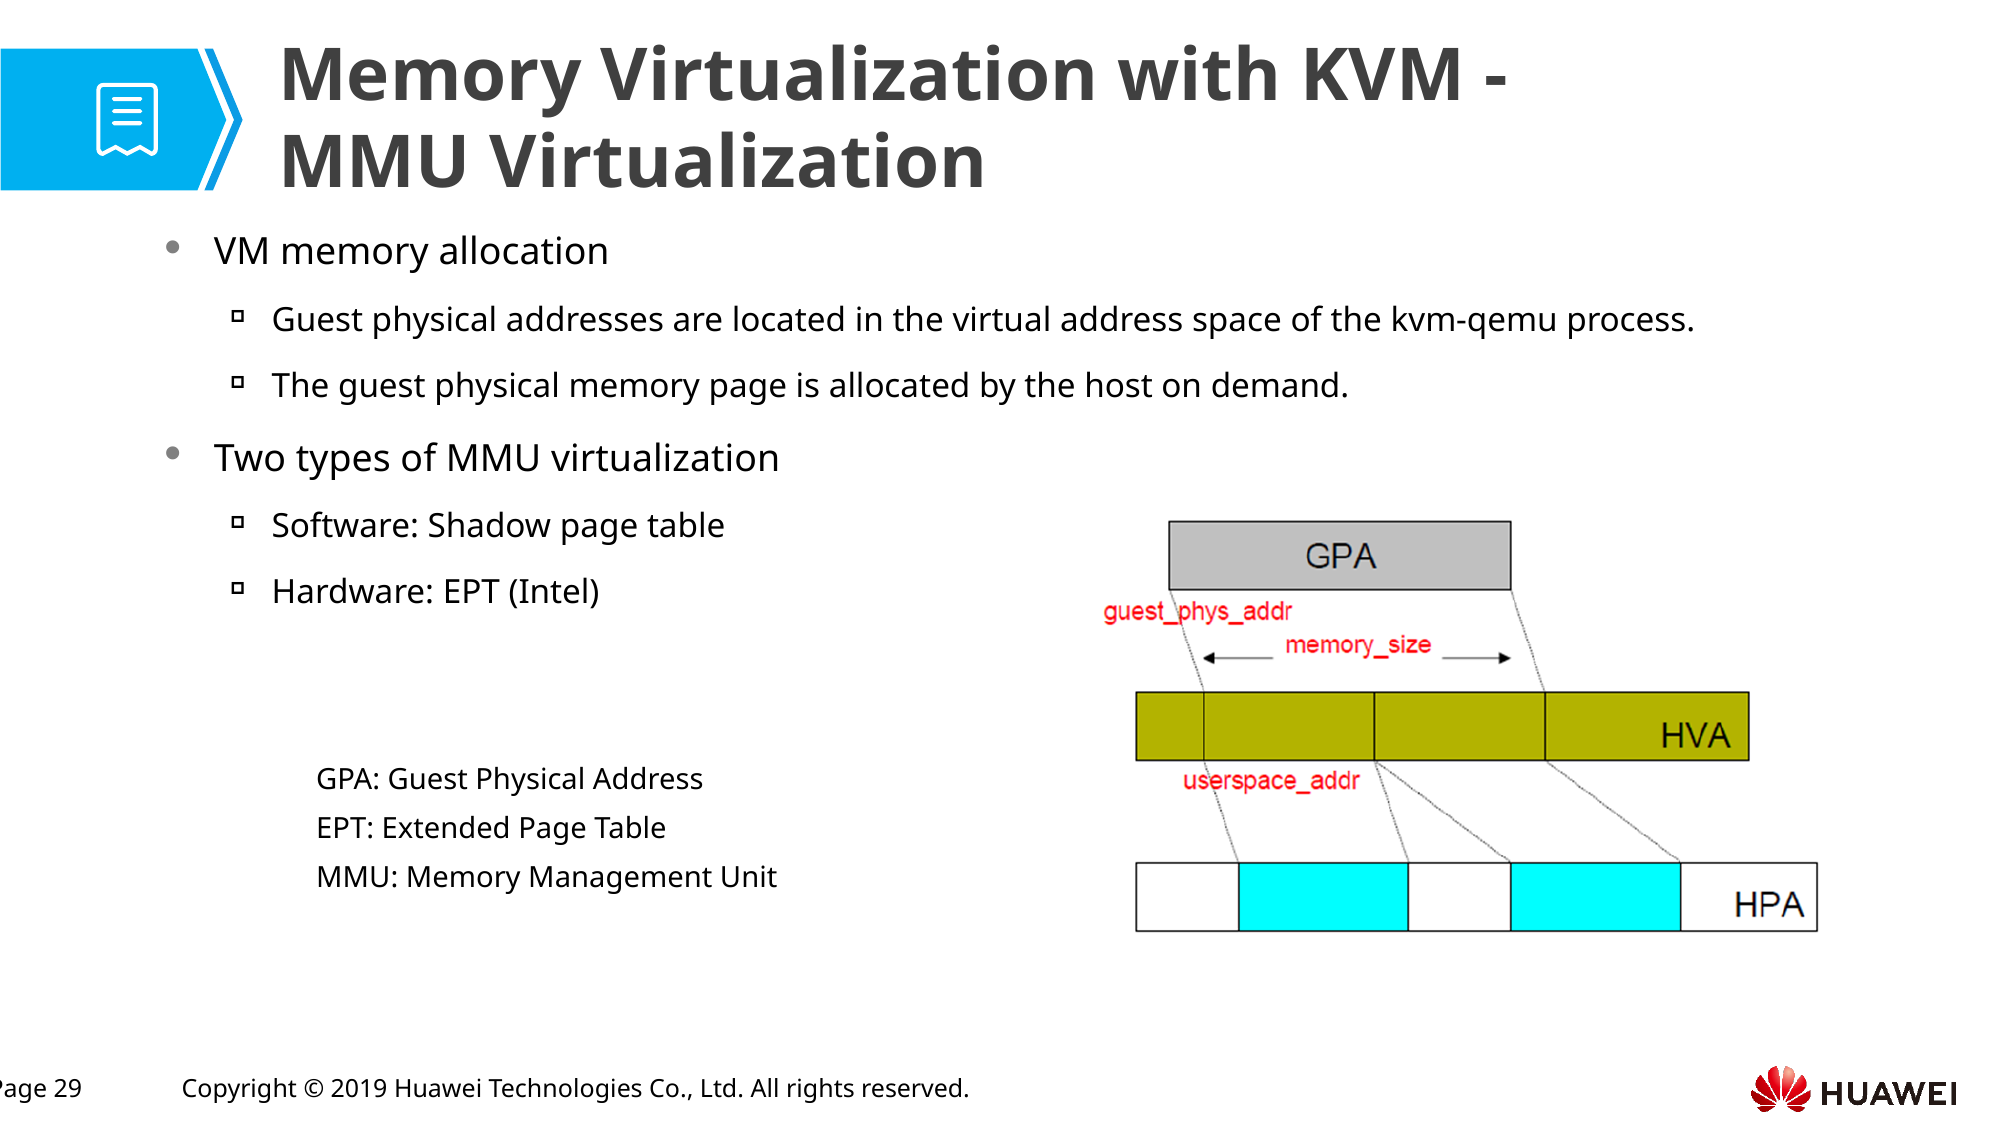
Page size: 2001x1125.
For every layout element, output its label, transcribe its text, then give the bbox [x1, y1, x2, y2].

picture [1751, 1066, 1956, 1112]
text_box VM memory allocation Guest physical addresses are located in the virtual address space of the kvm-qemu process. The guest physical memory page is allocated by the host on demand. Two types of MMU virtualization Software: Shadow page table Hardware: EPT (Intel) [149, 202, 1857, 970]
title Memory Virtualization with KVM - MMU Virtualization [261, 18, 1709, 125]
picture [1100, 514, 1826, 941]
text_box GPA: Guest Physical Address EPT: Extended Page Table MMU: Memory Management Unit [303, 739, 935, 894]
